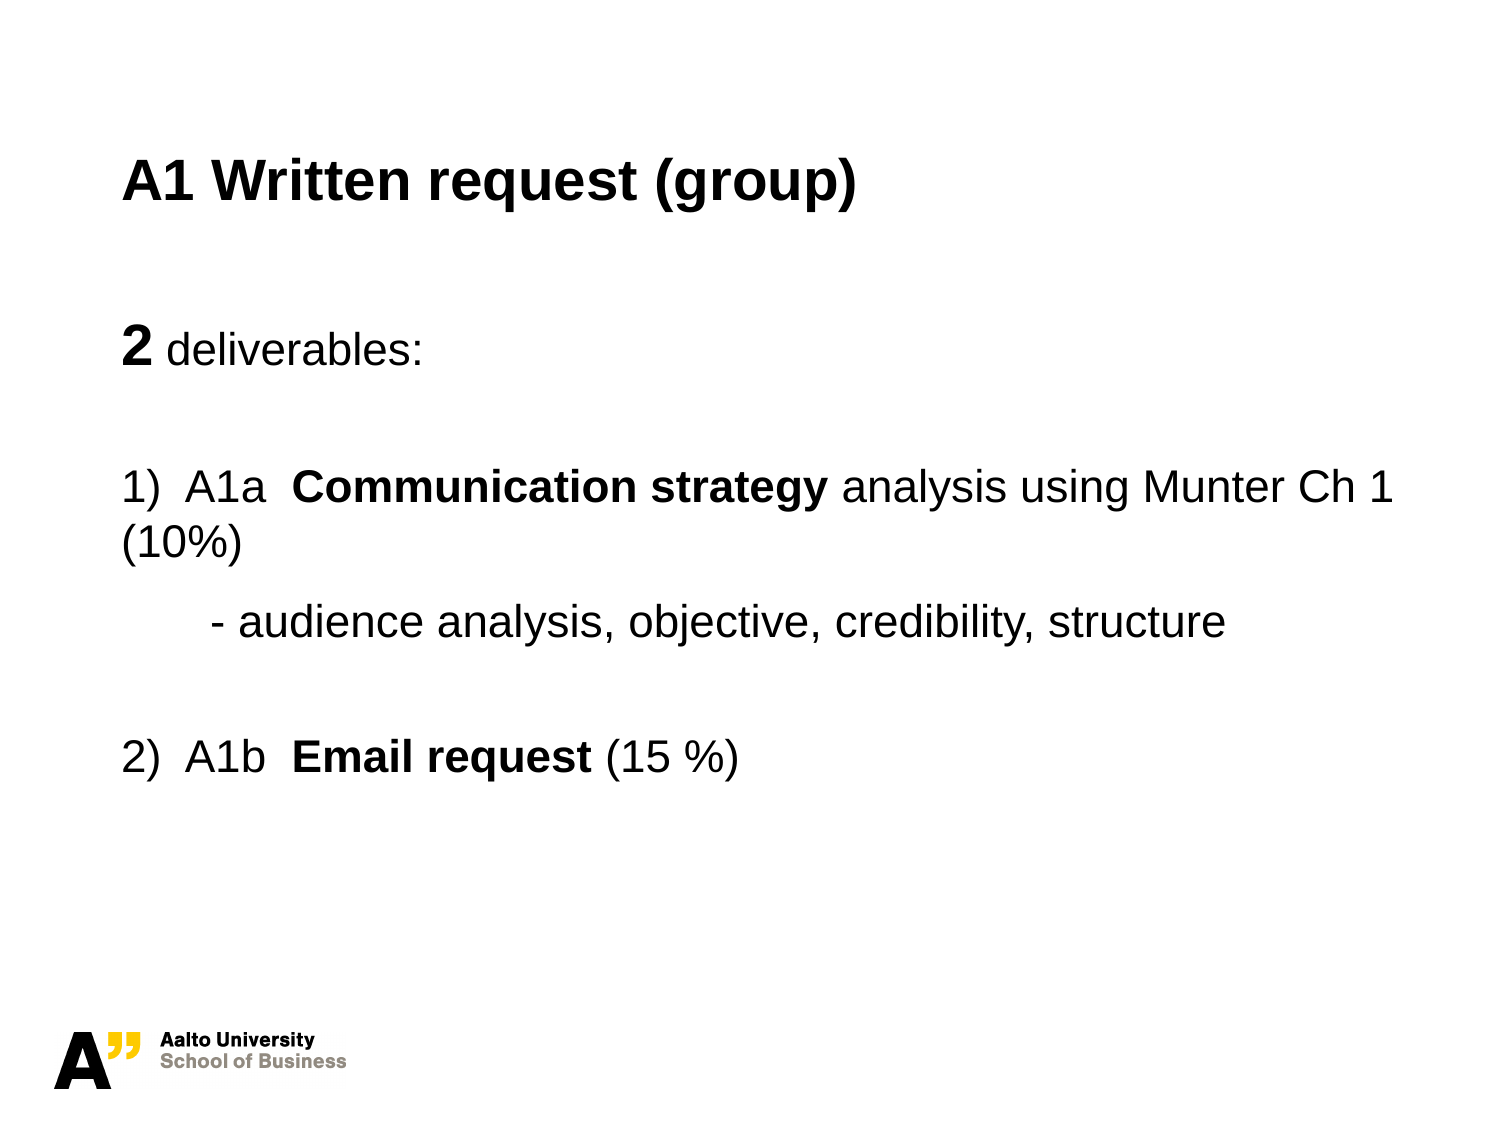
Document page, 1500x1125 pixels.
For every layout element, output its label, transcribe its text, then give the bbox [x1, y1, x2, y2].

text_box [115, 116, 1385, 299]
text_box A1 Written request (group) [106, 134, 1376, 323]
text_box 2 deliverables: 1) A1a Communication strategy analysis using Munter Ch 1 (10%) - audience analysis, objective, credibility, structure 2) A1b Email request (15 %) [106, 299, 1467, 780]
picture [54, 1032, 346, 1089]
